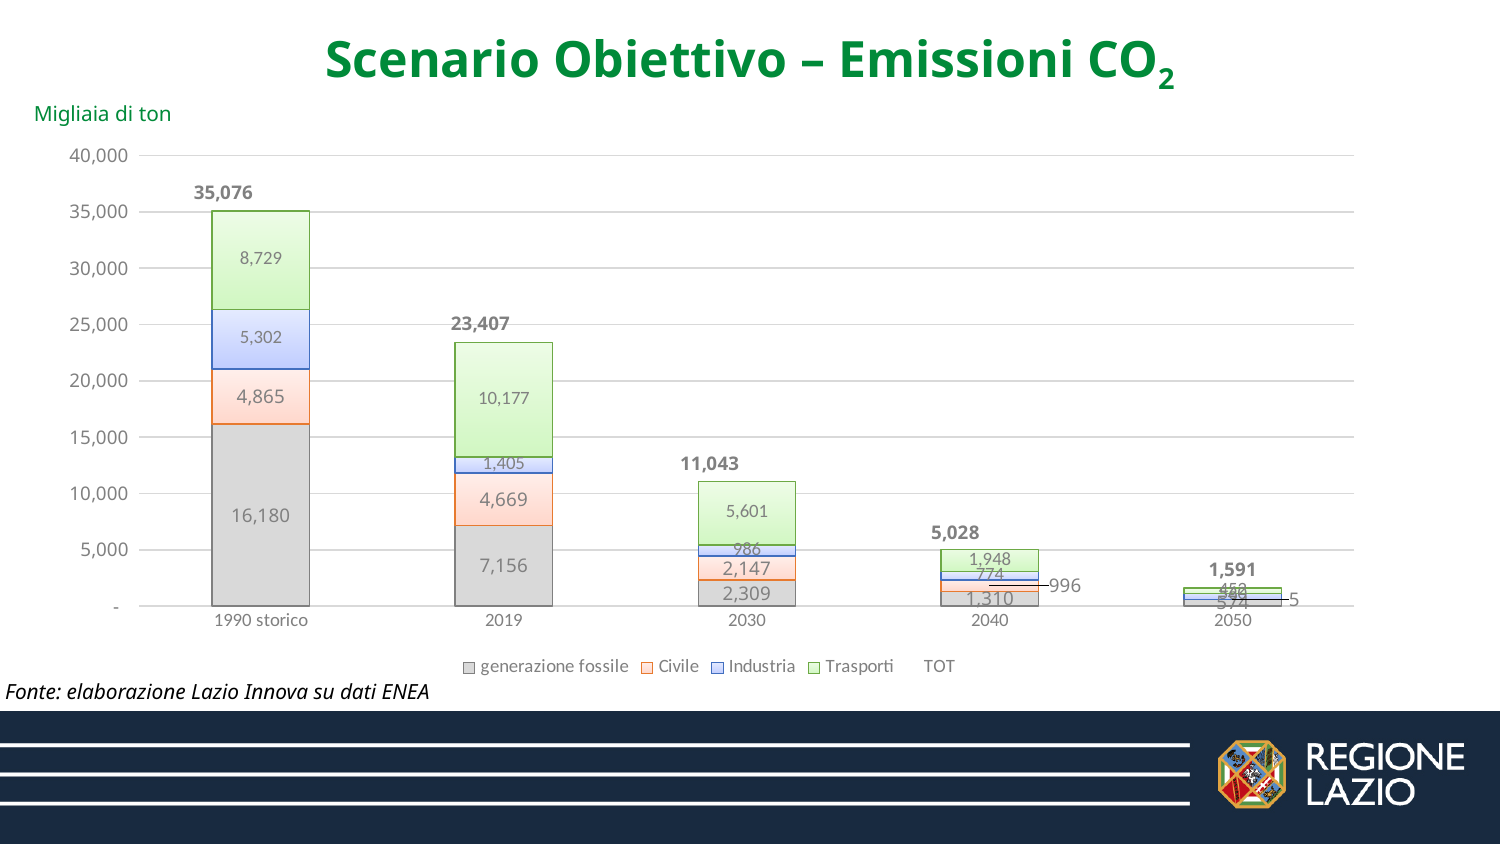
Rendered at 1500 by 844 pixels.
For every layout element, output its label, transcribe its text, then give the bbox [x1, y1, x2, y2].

title Scenario Obiettivo – Emissioni CO2 [0, 31, 1500, 87]
chart [37, 131, 1382, 684]
picture [0, 711, 1500, 844]
text_box Fonte: elaborazione Lazio Innova su dati ENEA [0, 667, 555, 711]
text_box Migliaia di ton [18, 92, 769, 133]
